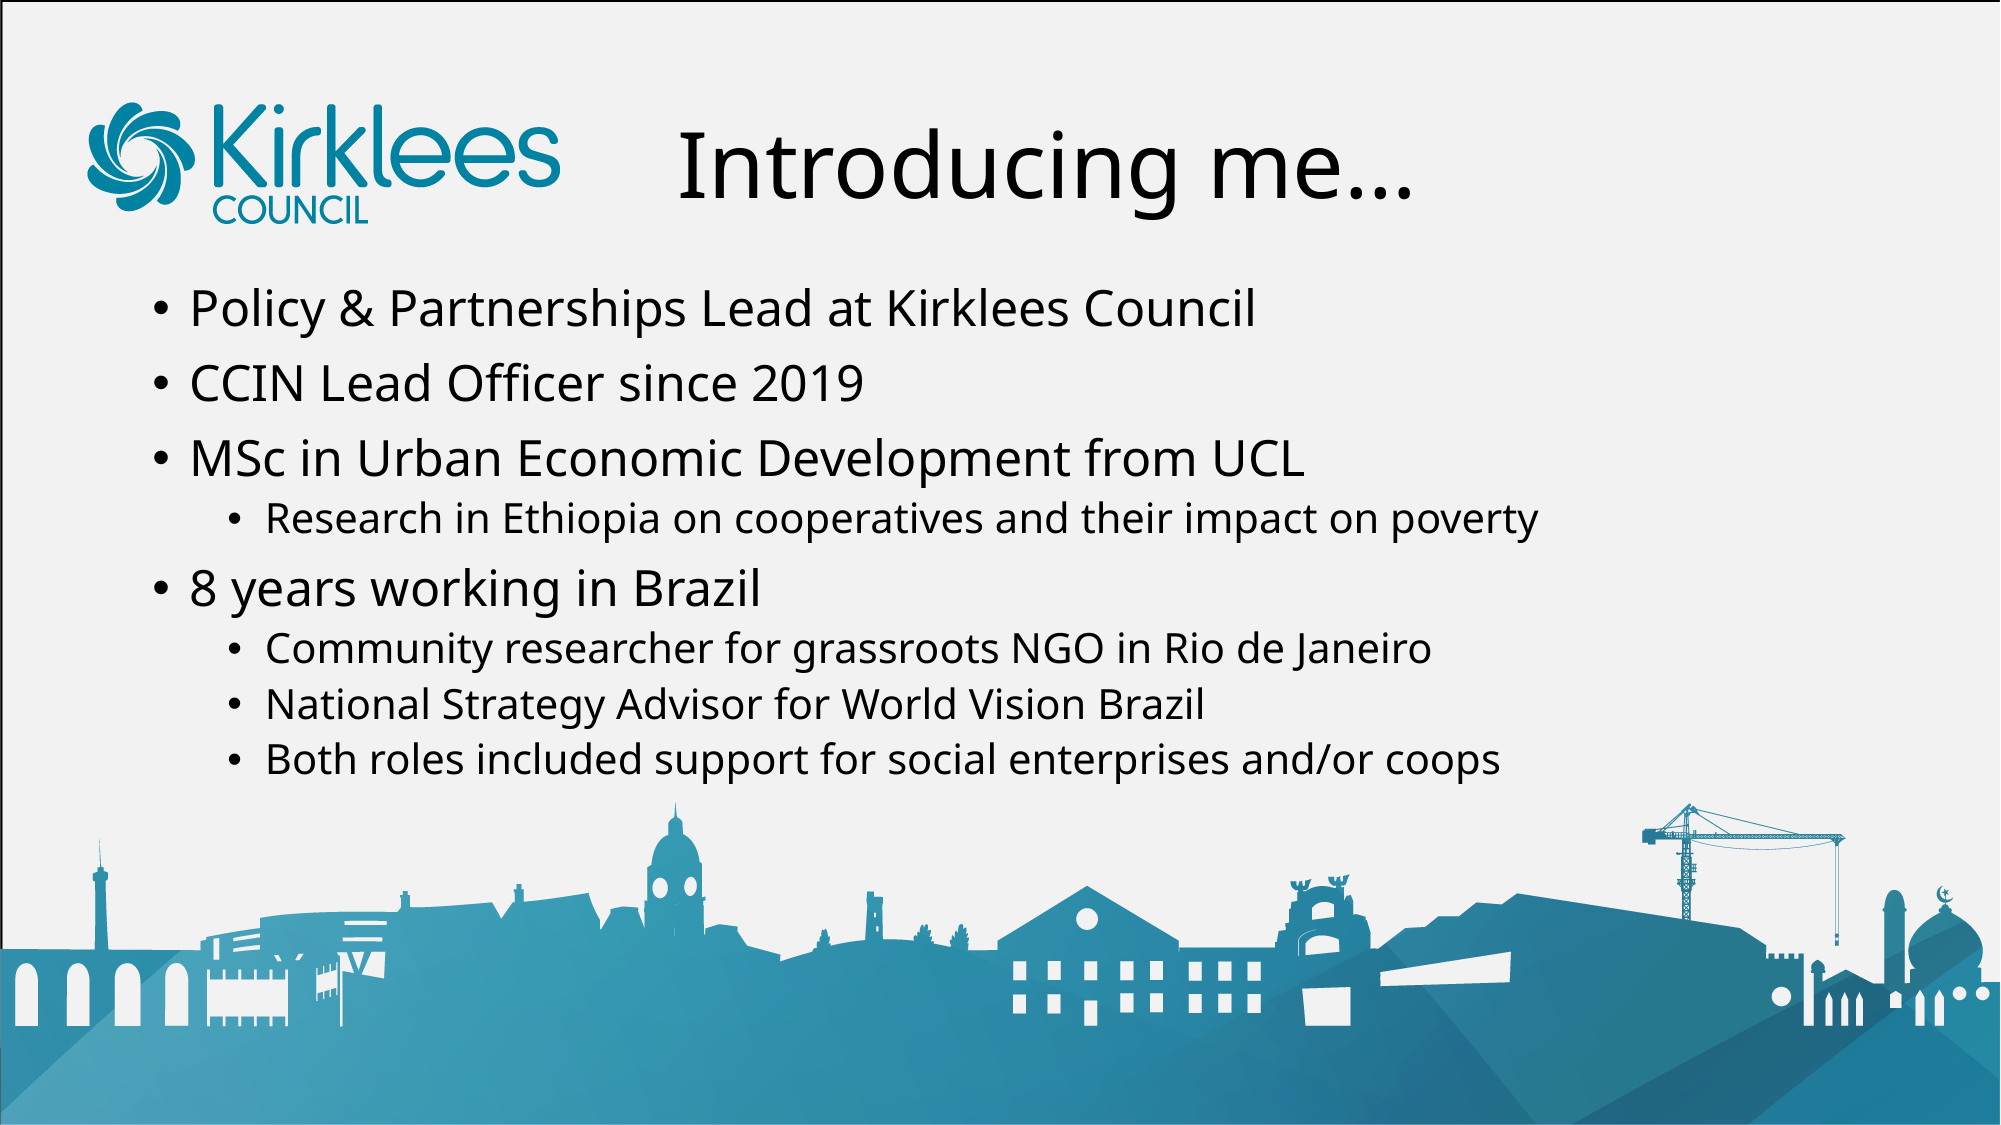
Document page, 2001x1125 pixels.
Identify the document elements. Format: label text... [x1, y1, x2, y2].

title Introducing me… [662, 59, 1863, 276]
picture [0, 0, 2000, 1125]
list Policy & Partnerships Lead at Kirklees Council CCIN Lead Officer since 2019 MSc in Urban Economic Development from UCL Research in Ethiopia on cooperatives and their impact on poverty 8 years working in Brazil Community researcher for grassroots NGO in Rio de Janeiro National Strategy Advisor for World Vision Brazil Both roles included support for social enterprises and/or coops [137, 276, 1863, 990]
